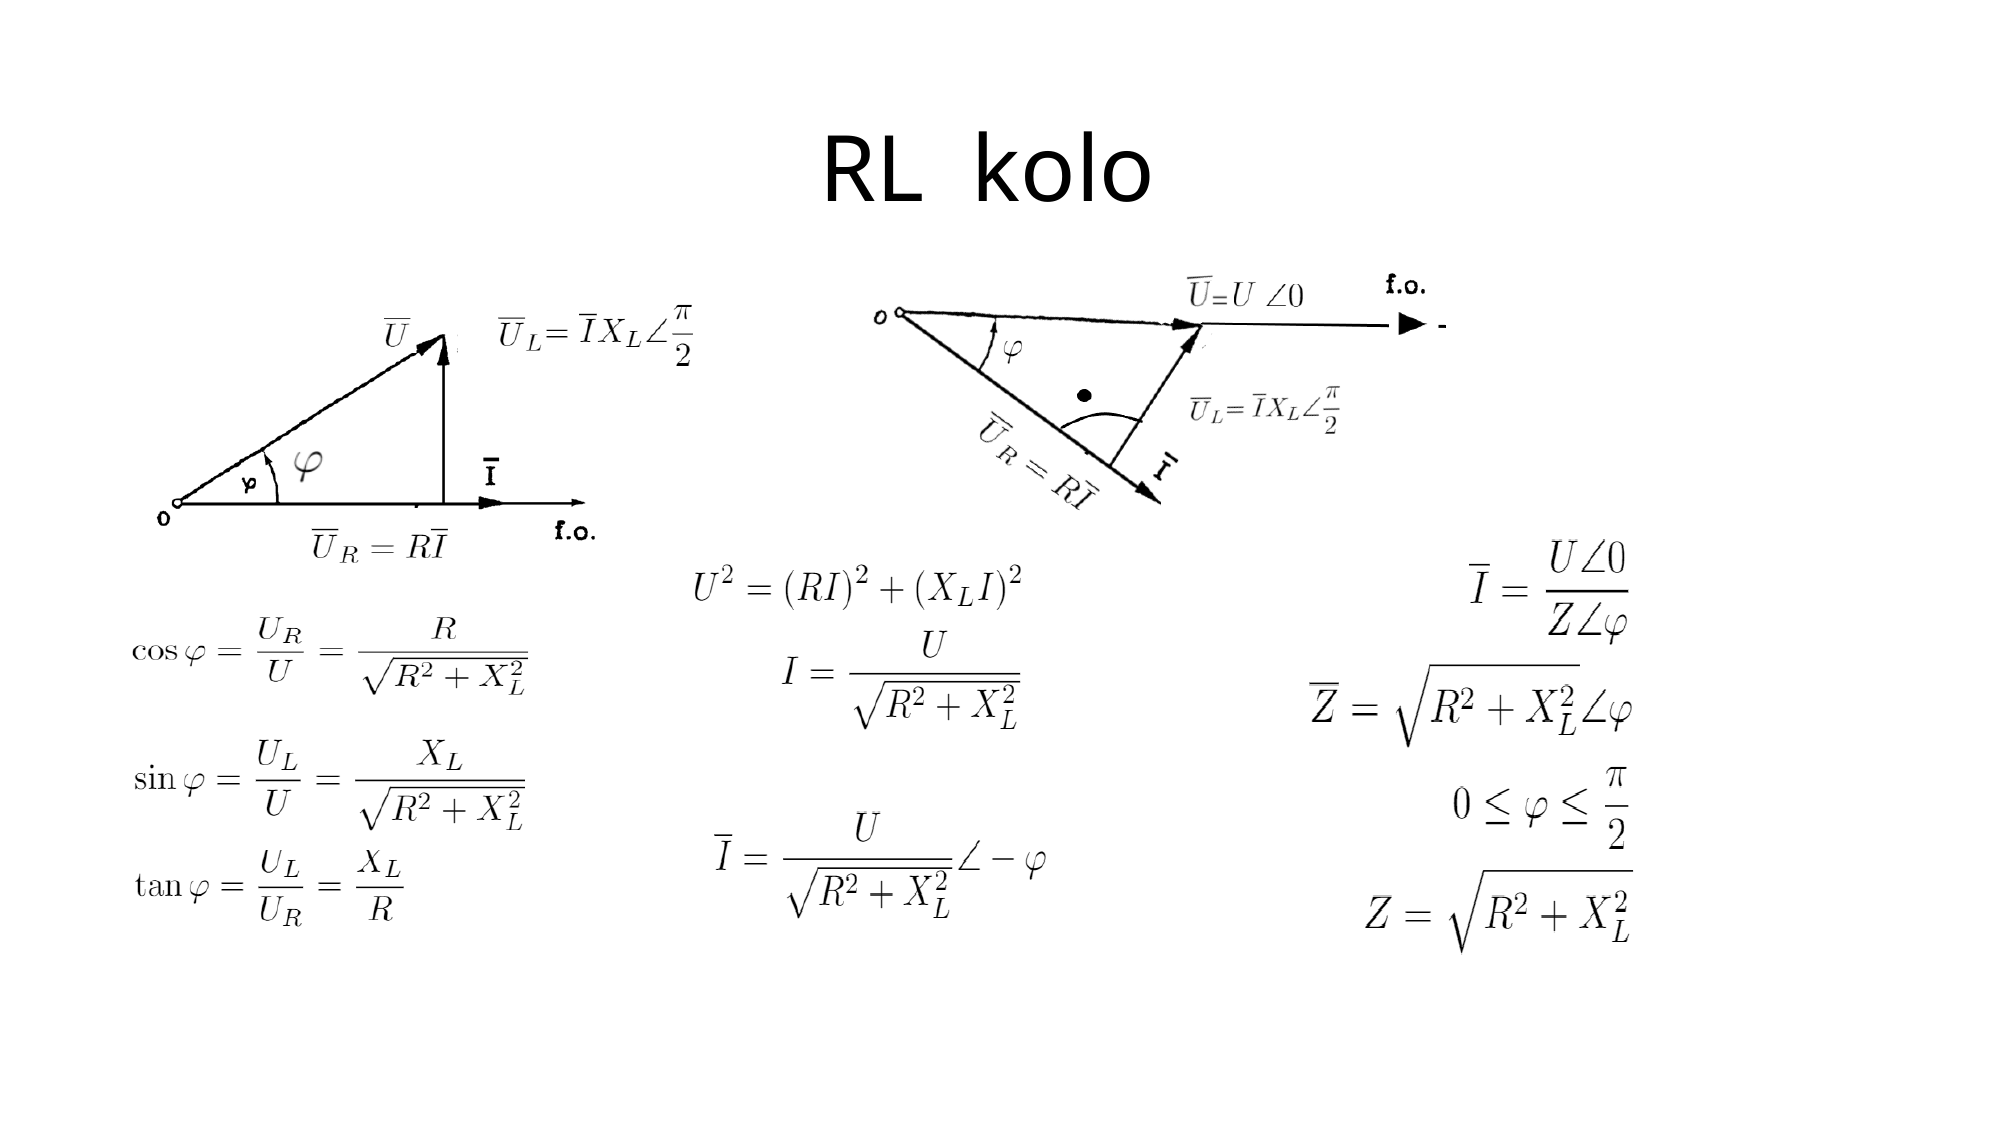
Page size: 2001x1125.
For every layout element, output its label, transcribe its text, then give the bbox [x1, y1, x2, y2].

picture [661, 558, 1069, 740]
picture [848, 236, 1688, 1005]
picture [99, 596, 555, 958]
picture [288, 435, 328, 501]
picture [691, 796, 1089, 961]
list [42, 250, 754, 637]
title RL kolo [136, 62, 1862, 280]
